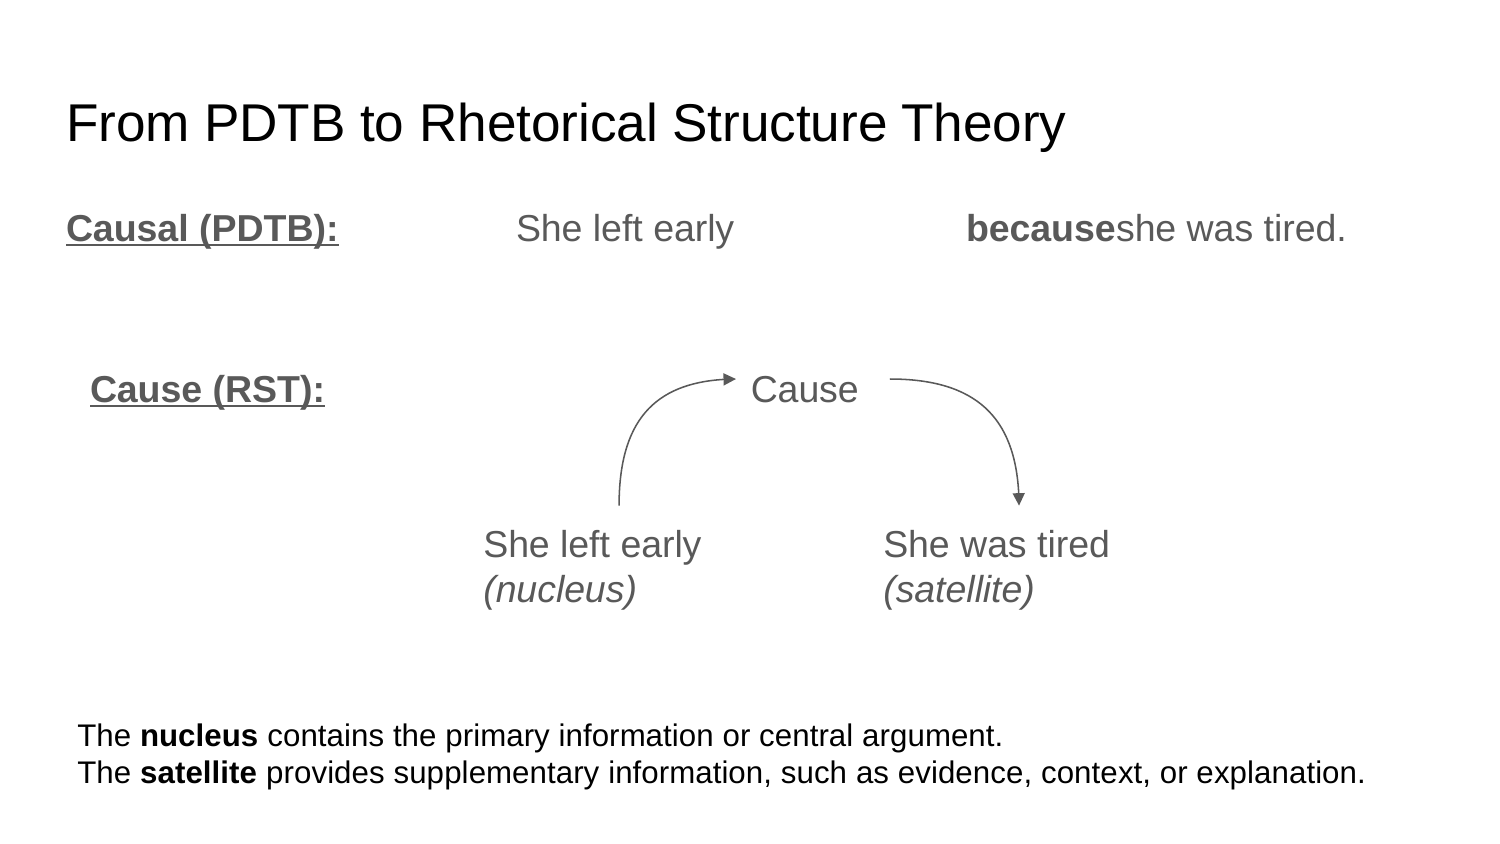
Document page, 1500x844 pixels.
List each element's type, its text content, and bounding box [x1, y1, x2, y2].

list Causal (PDTB): She left early because she was tired. [51, 189, 1449, 283]
text_box The nucleus contains the primary information or central argument. The satellite provides supplementary information, such as evidence, context, or explanation. [62, 699, 1479, 805]
text_box Cause (RST): [75, 349, 377, 425]
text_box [618, 349, 891, 506]
text_box She left early (nucleus) [468, 505, 770, 626]
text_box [868, 378, 1171, 627]
title From PDTB to Rhetorical Structure Theory [51, 72, 1449, 167]
